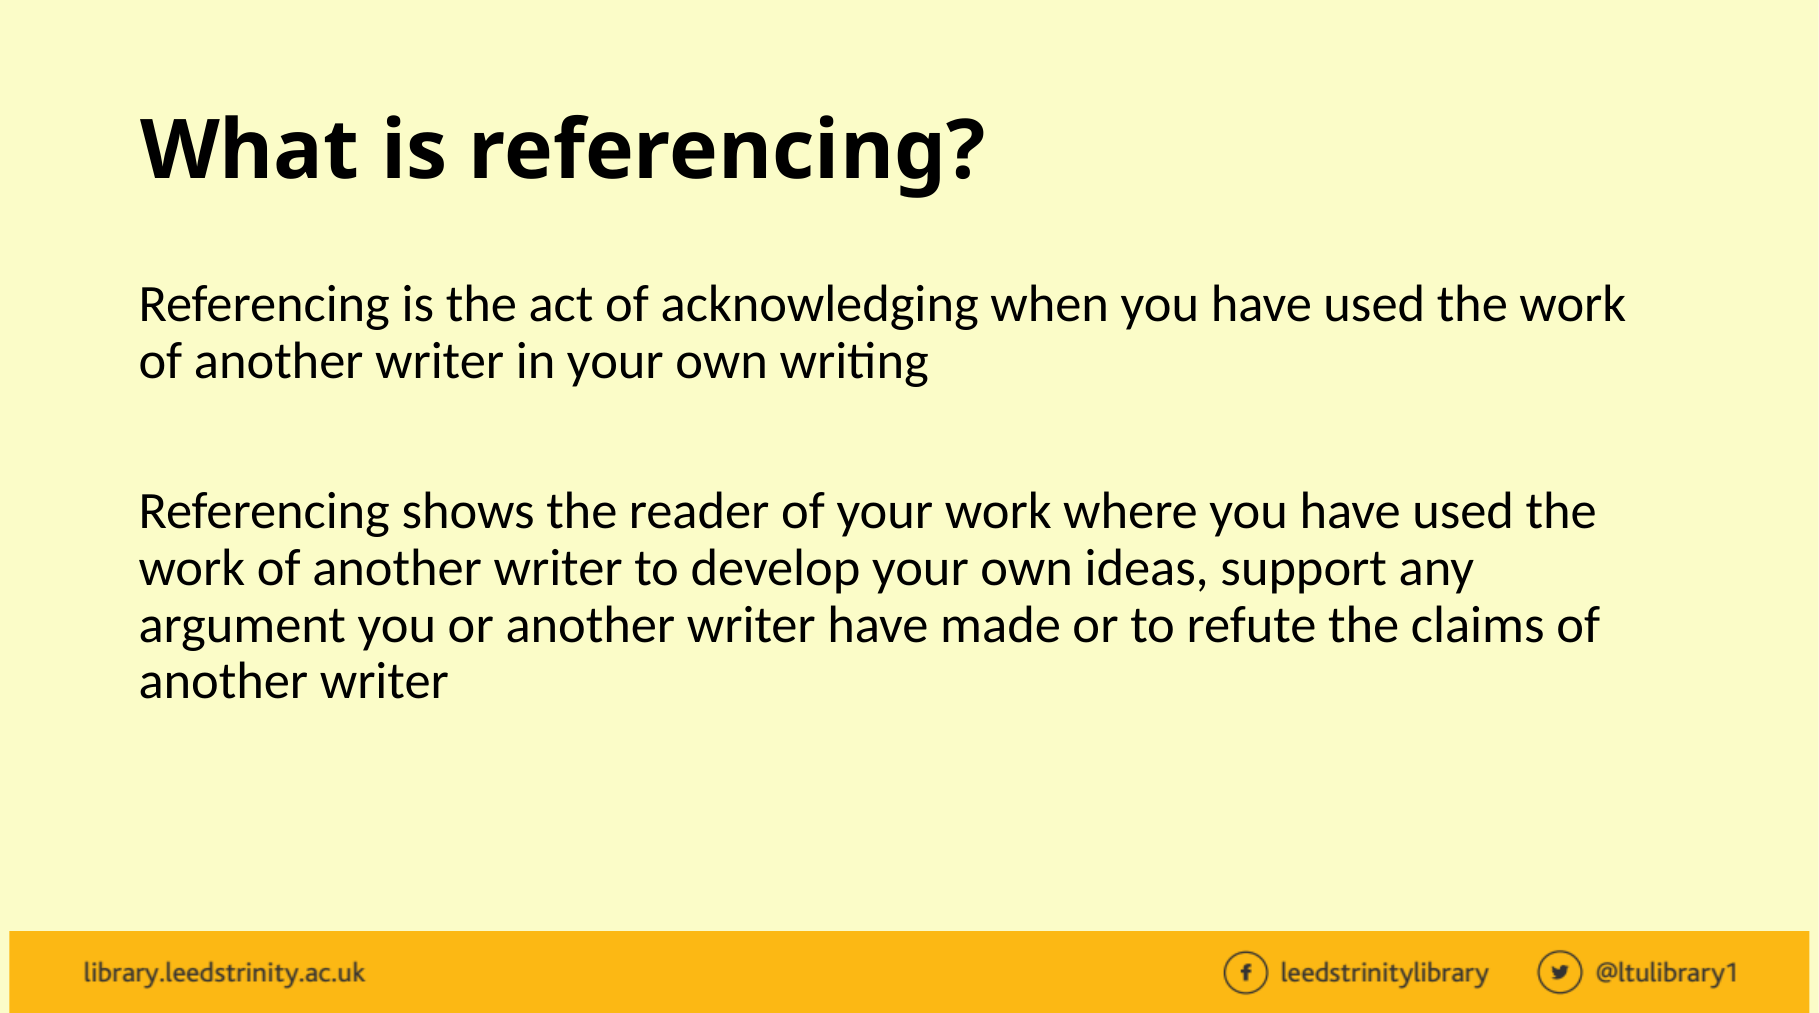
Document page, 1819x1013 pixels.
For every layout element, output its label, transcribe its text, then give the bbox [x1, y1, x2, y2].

picture [9, 931, 1810, 1013]
list Referencing is the act of acknowledging when you have used the work of another writer in your own writing Referencing shows the reader of your work where you have used the work of another writer to develop your own ideas, support any argument you or another writer have made or to refute the claims of another writer [125, 269, 1694, 912]
title What is referencing? [125, 53, 1694, 250]
